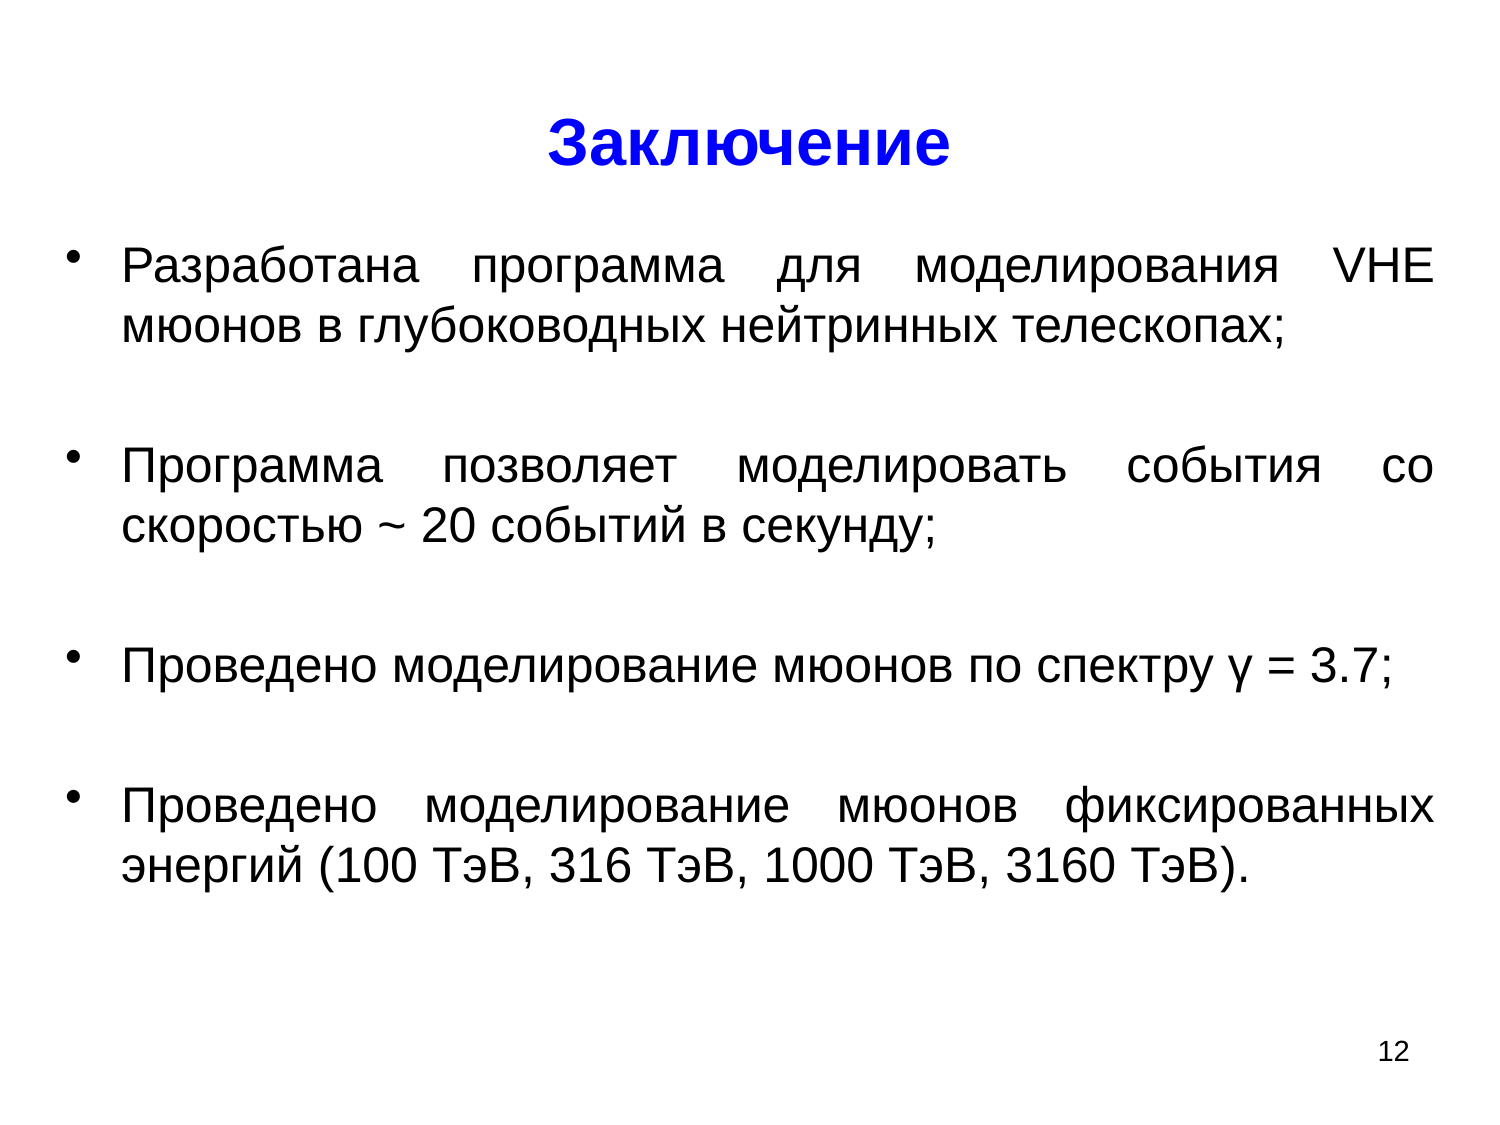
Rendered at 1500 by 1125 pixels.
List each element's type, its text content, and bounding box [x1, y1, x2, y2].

title Заключение [75, 45, 1425, 224]
slide_number 12 [1074, 1024, 1425, 1103]
list Разработана программа для моделирования VHE мюонов в глубоководных нейтринных телескопах; Программа позволяет моделировать события со скоростью ~ 20 событий в секунду; Проведено моделирование мюонов по спектру γ = 3.7; Проведено моделирование мюонов фиксированных энергий (100 ТэВ, 316 ТэВ, 1000 ТэВ, 3160 ТэВ). [50, 224, 1450, 1005]
